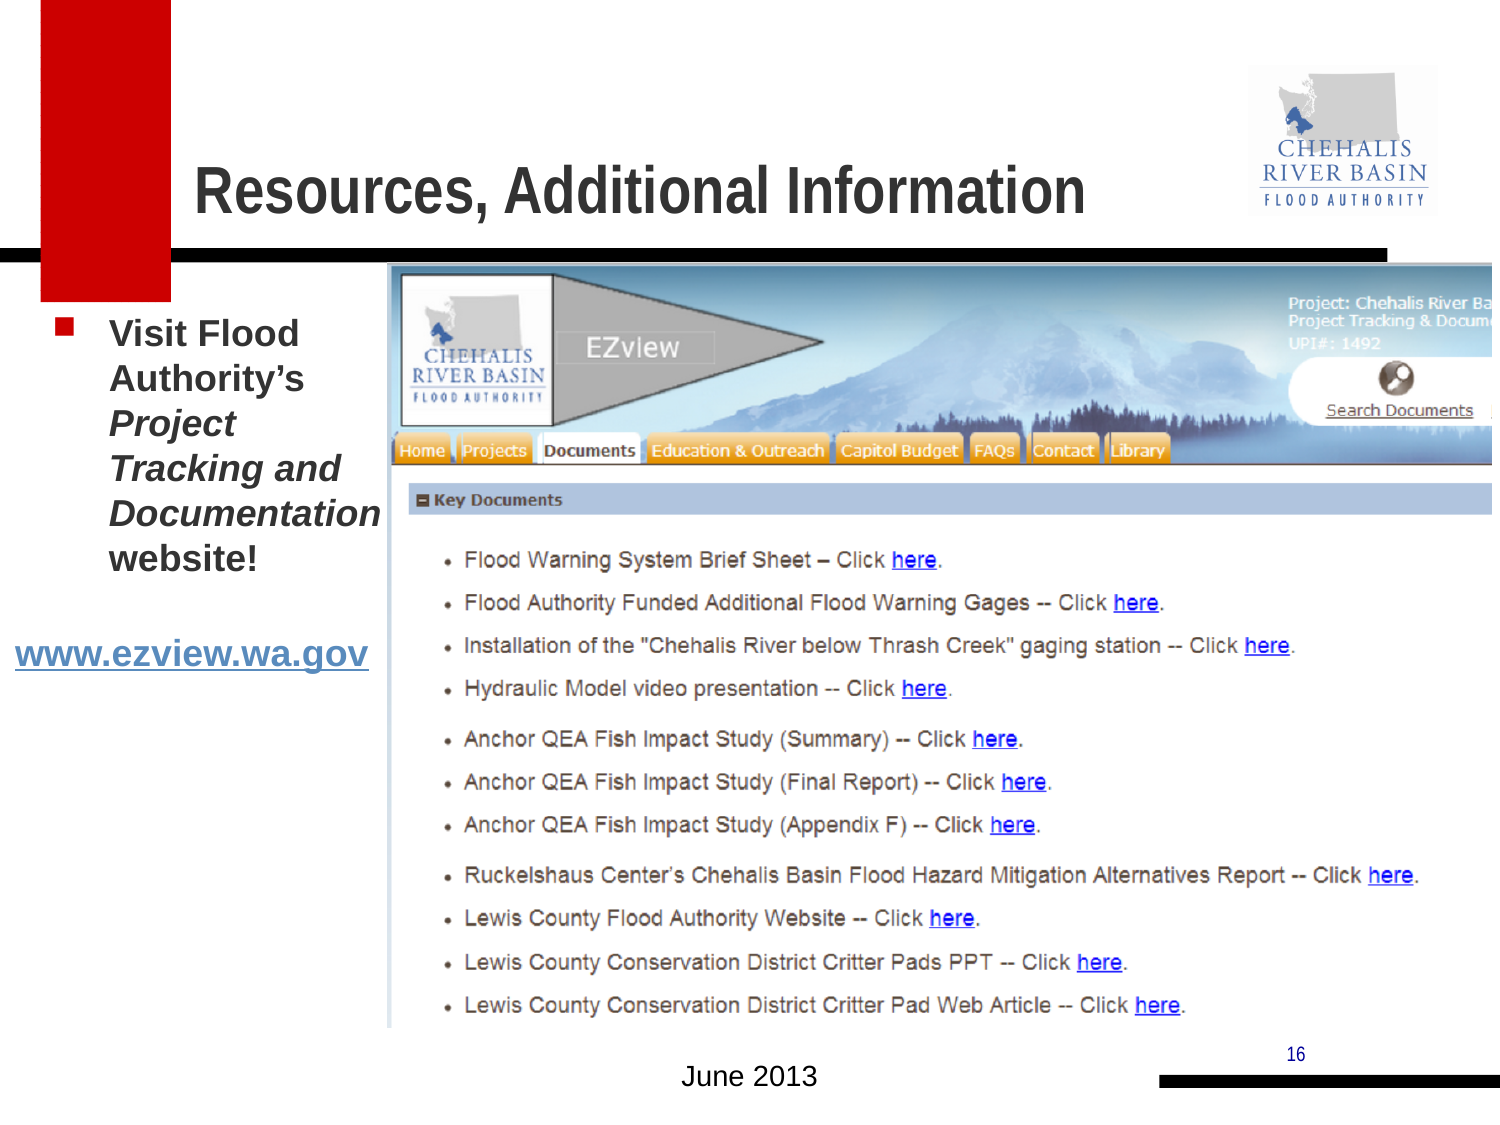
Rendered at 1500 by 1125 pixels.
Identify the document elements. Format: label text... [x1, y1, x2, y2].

list Visit Flood Authority’s Project Tracking and Documentation website! [37, 301, 382, 588]
picture [387, 262, 1492, 1028]
text_box www.ezview.wa.gov [0, 624, 382, 688]
picture [1247, 65, 1438, 217]
title Resources, Additional Information [179, 46, 1455, 235]
footer June 2013 [512, 1036, 988, 1101]
